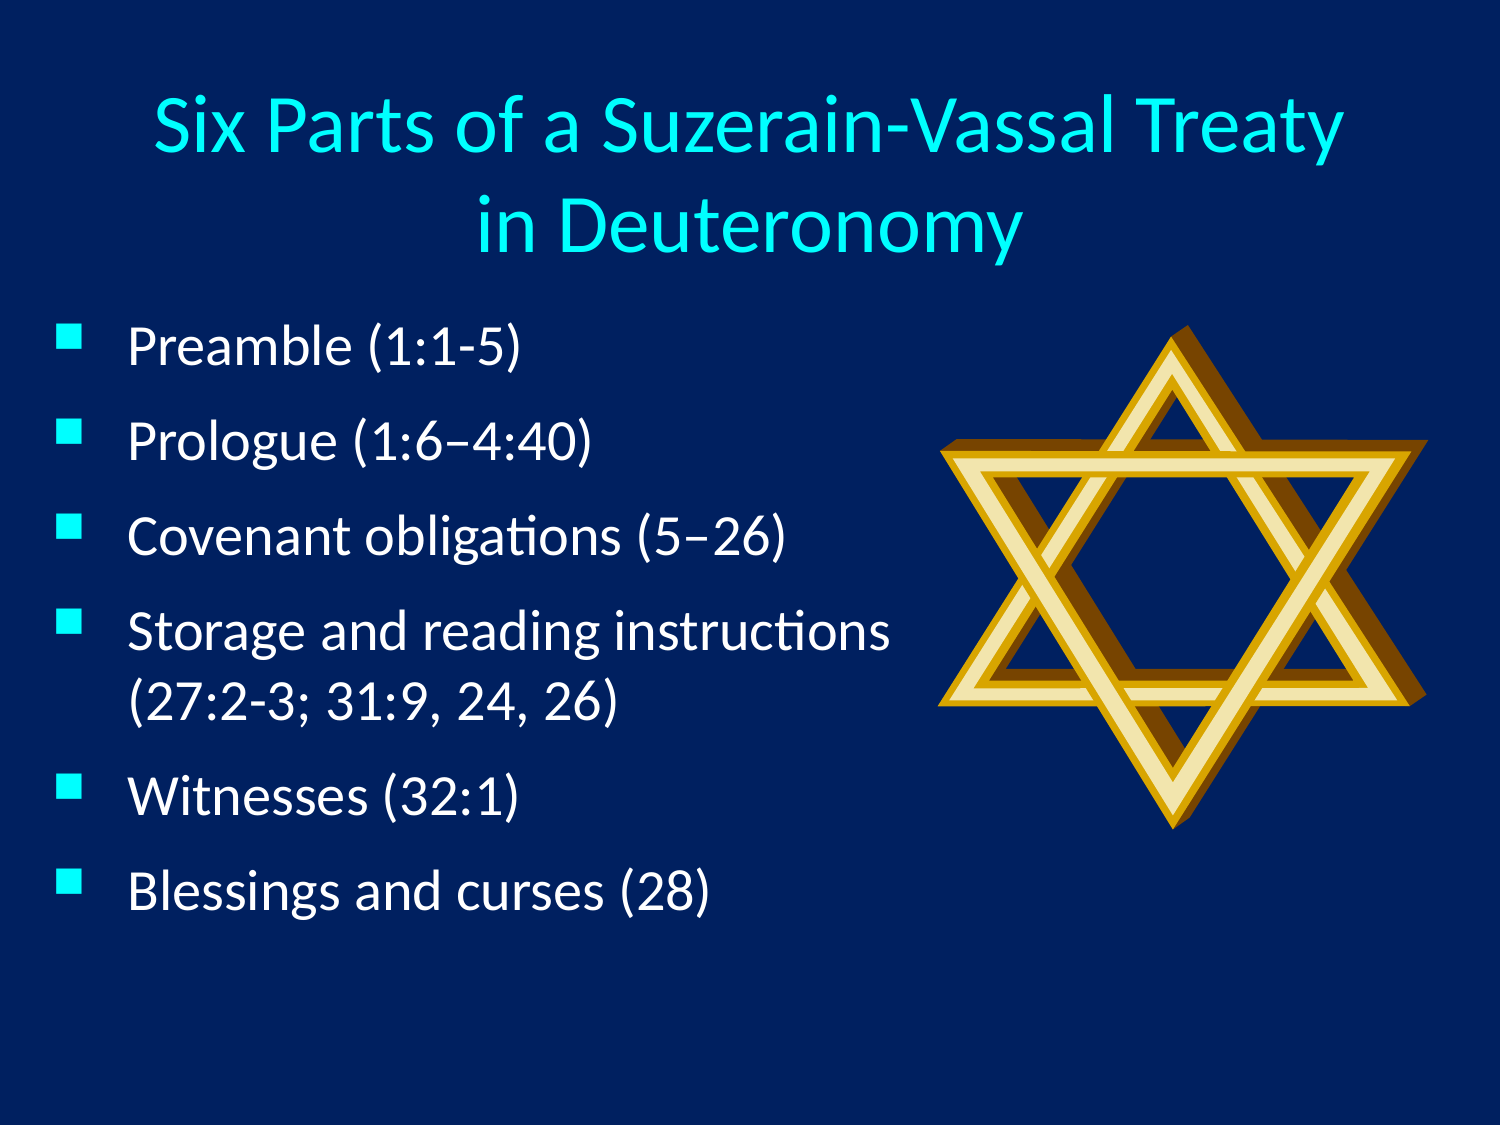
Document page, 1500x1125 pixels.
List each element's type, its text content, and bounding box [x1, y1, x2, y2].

picture [937, 324, 1429, 830]
title Six Parts of a Suzerain-Vassal Treaty in Deuteronomy [112, 49, 1388, 288]
list Preamble (1:1-5) Prologue (1:6–4:40) Covenant obligations (5–26) Storage and reading instructions (27:2-3; 31:9, 24, 26) Witnesses (32:1) Blessings and curses (28) [37, 299, 1026, 1051]
